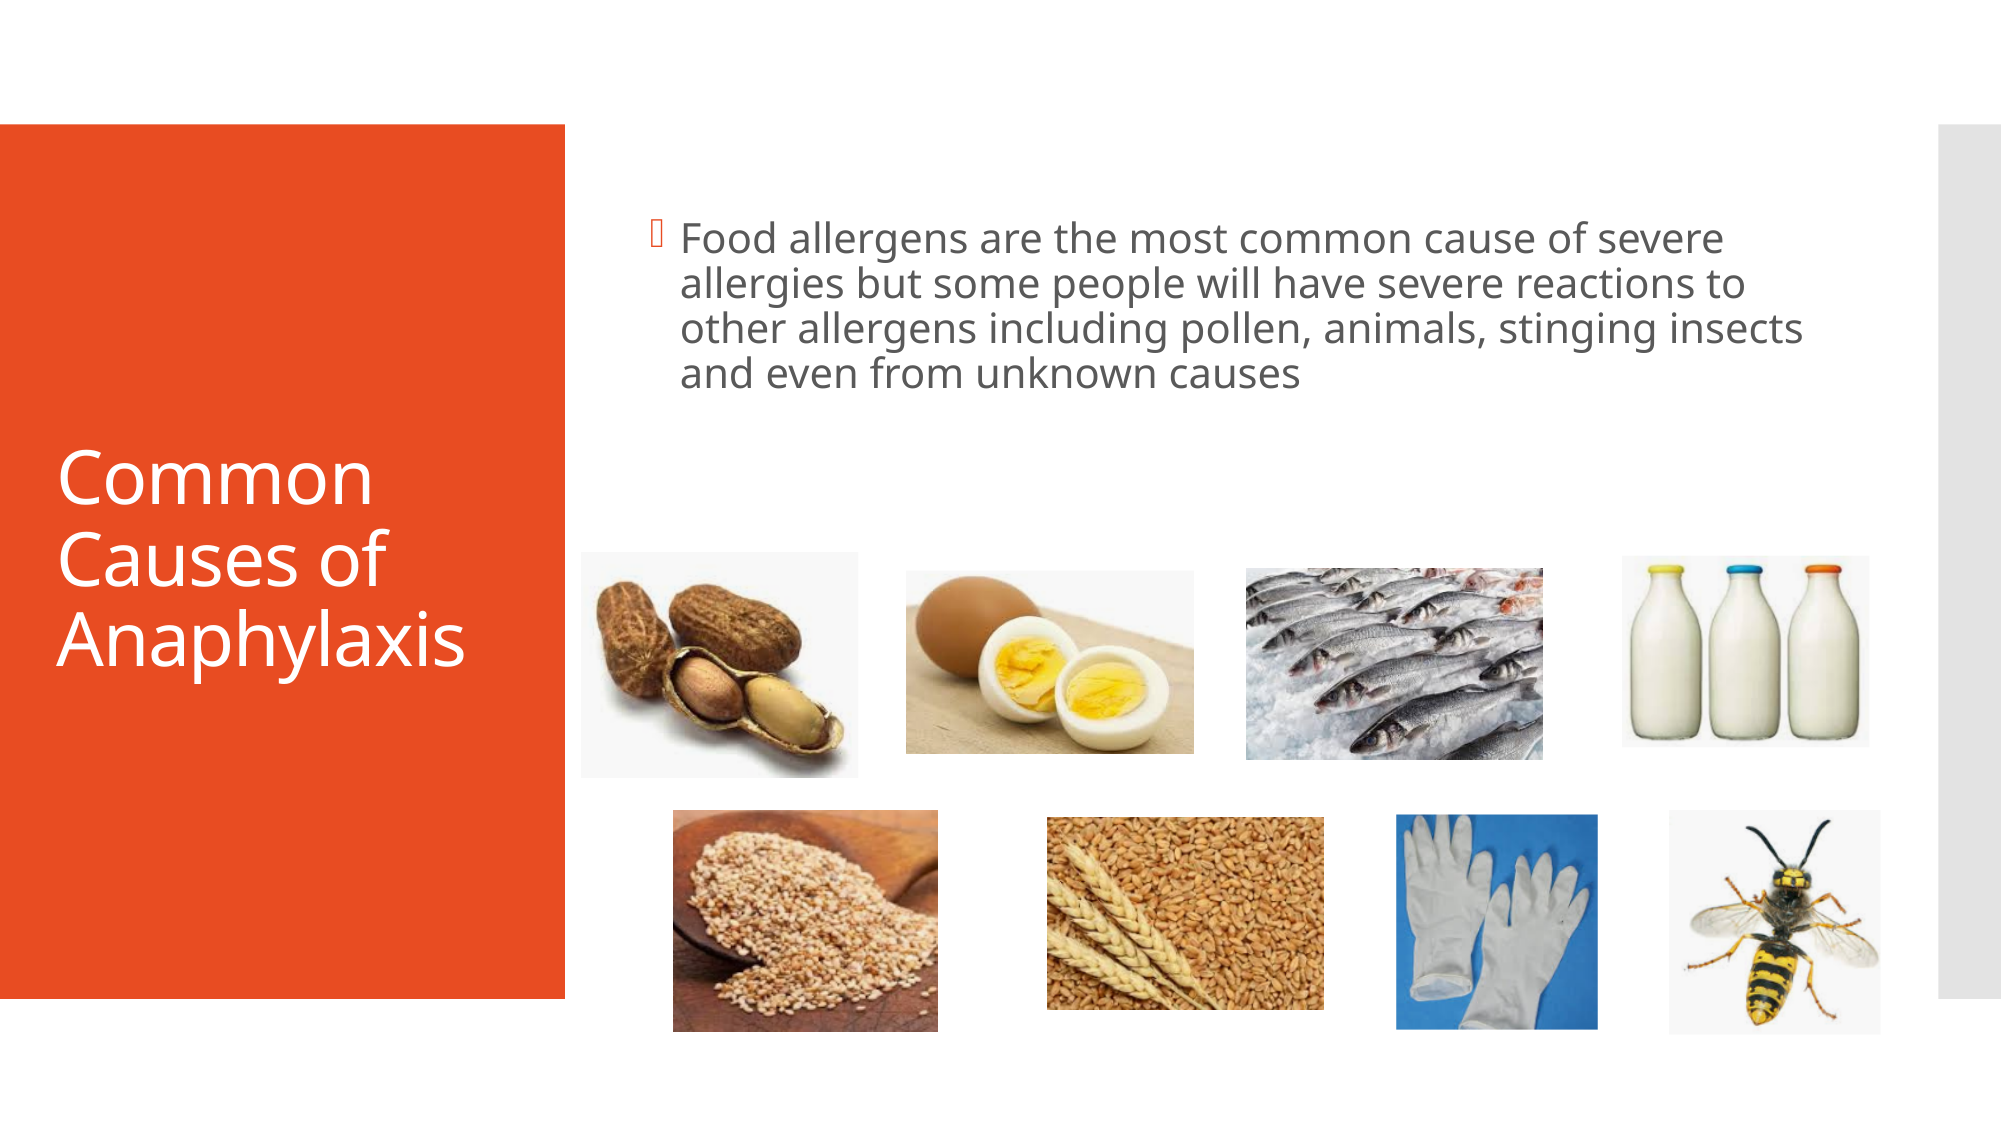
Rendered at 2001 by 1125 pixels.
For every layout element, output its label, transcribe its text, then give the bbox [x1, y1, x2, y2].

picture [1246, 568, 1543, 761]
title Common Causes of Anaphylaxis [41, 184, 525, 940]
list Food allergens are the most common cause of severe allergies but some people will have severe reactions to other allergens including pollen, animals, stinging insects and even from unknown causes [634, 141, 1835, 684]
picture [905, 561, 1194, 755]
picture [1046, 816, 1324, 1011]
picture [673, 809, 938, 1033]
picture [1621, 549, 1875, 754]
picture [1394, 809, 1599, 1033]
picture [1669, 809, 1892, 1042]
picture [581, 552, 861, 779]
